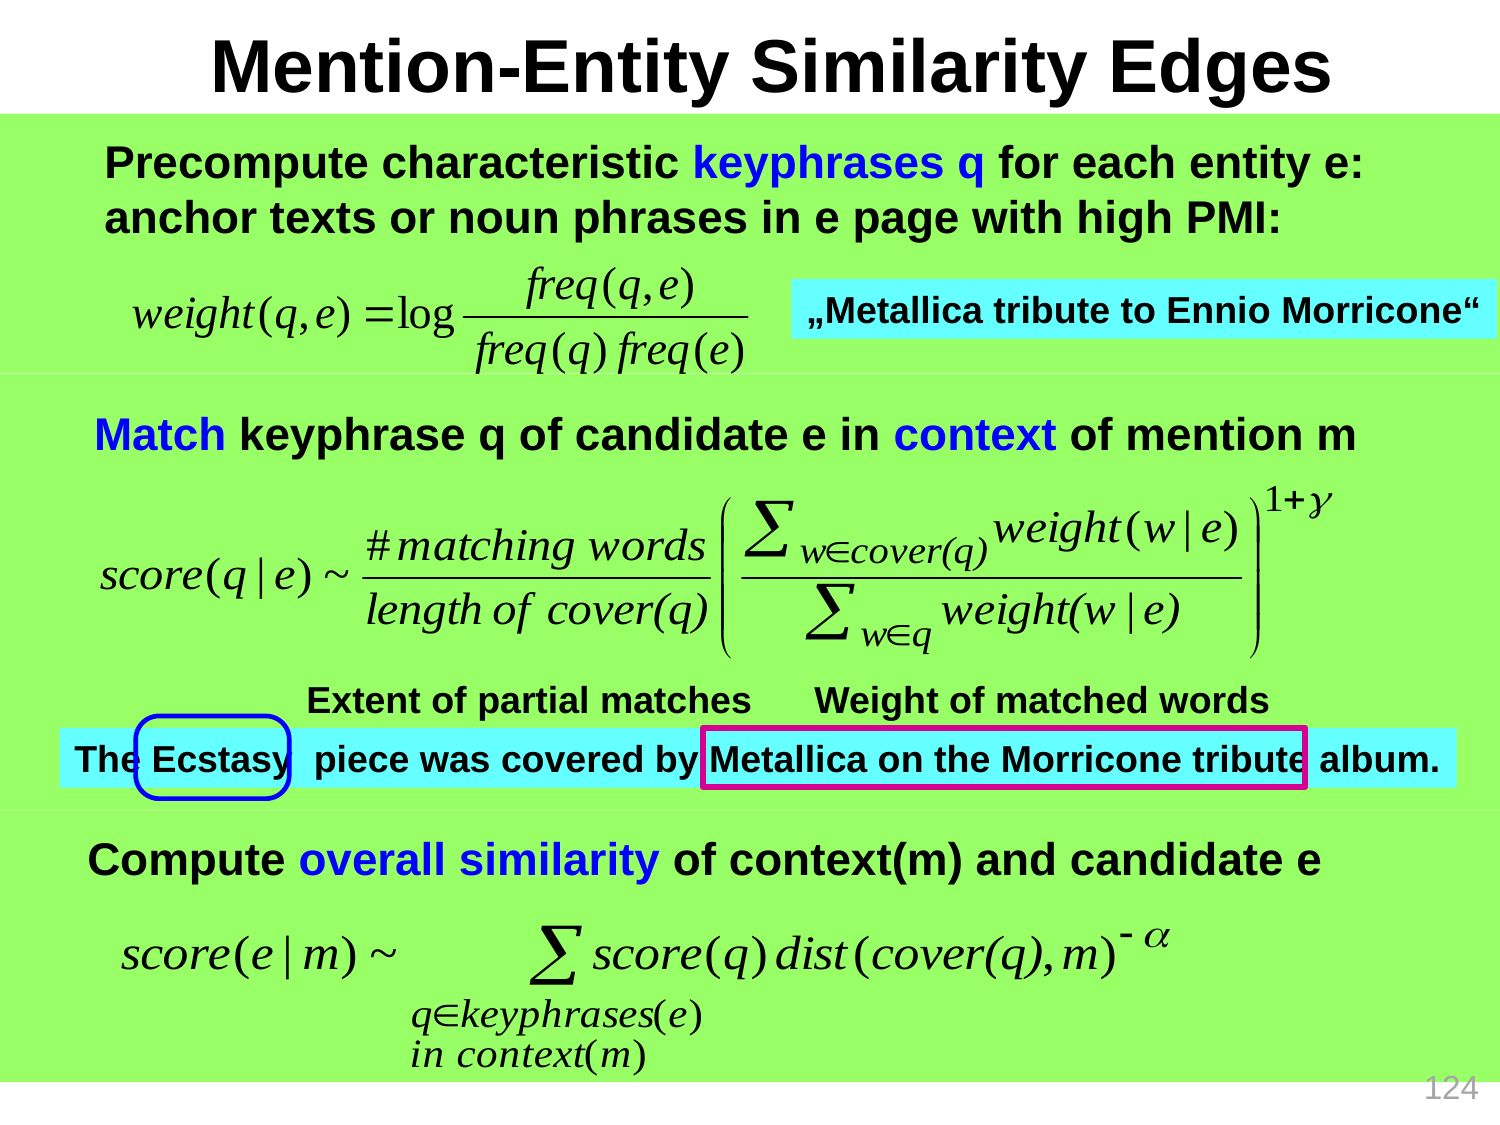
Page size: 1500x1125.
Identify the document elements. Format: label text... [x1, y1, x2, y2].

text_box [135, 715, 290, 799]
text_box The Ecstasy piece was covered by Metallica on the Morricone tribute album. [287, 727, 1457, 788]
text_box [702, 727, 1306, 787]
text_box Match keyphrase q of candidate e in context of mention m [79, 397, 1373, 467]
text_box Compute overall similarity of context(m) and candidate e [72, 822, 1338, 893]
text_box 124 [1364, 1058, 1495, 1125]
text_box [0, 374, 1500, 810]
text_box Precompute characteristic keyphrases q for each entity e: anchor texts or noun phrases in e page with high PMI: [89, 125, 1381, 251]
text_box „Metallica tribute to Ennio Morricone“ [791, 278, 1497, 339]
title Mention-Entity Similarity Edges [44, 0, 1500, 126]
text_box The Ecstasy piece was covered by Metallica on the Morricone tribute album. [59, 727, 138, 788]
text_box Weight of matched words [799, 677, 1296, 727]
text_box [111, 904, 1190, 1087]
text_box [0, 810, 1500, 1083]
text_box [91, 471, 1338, 669]
text_box Extent of partial matches [291, 677, 768, 727]
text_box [123, 255, 760, 383]
text_box [0, 113, 1500, 374]
